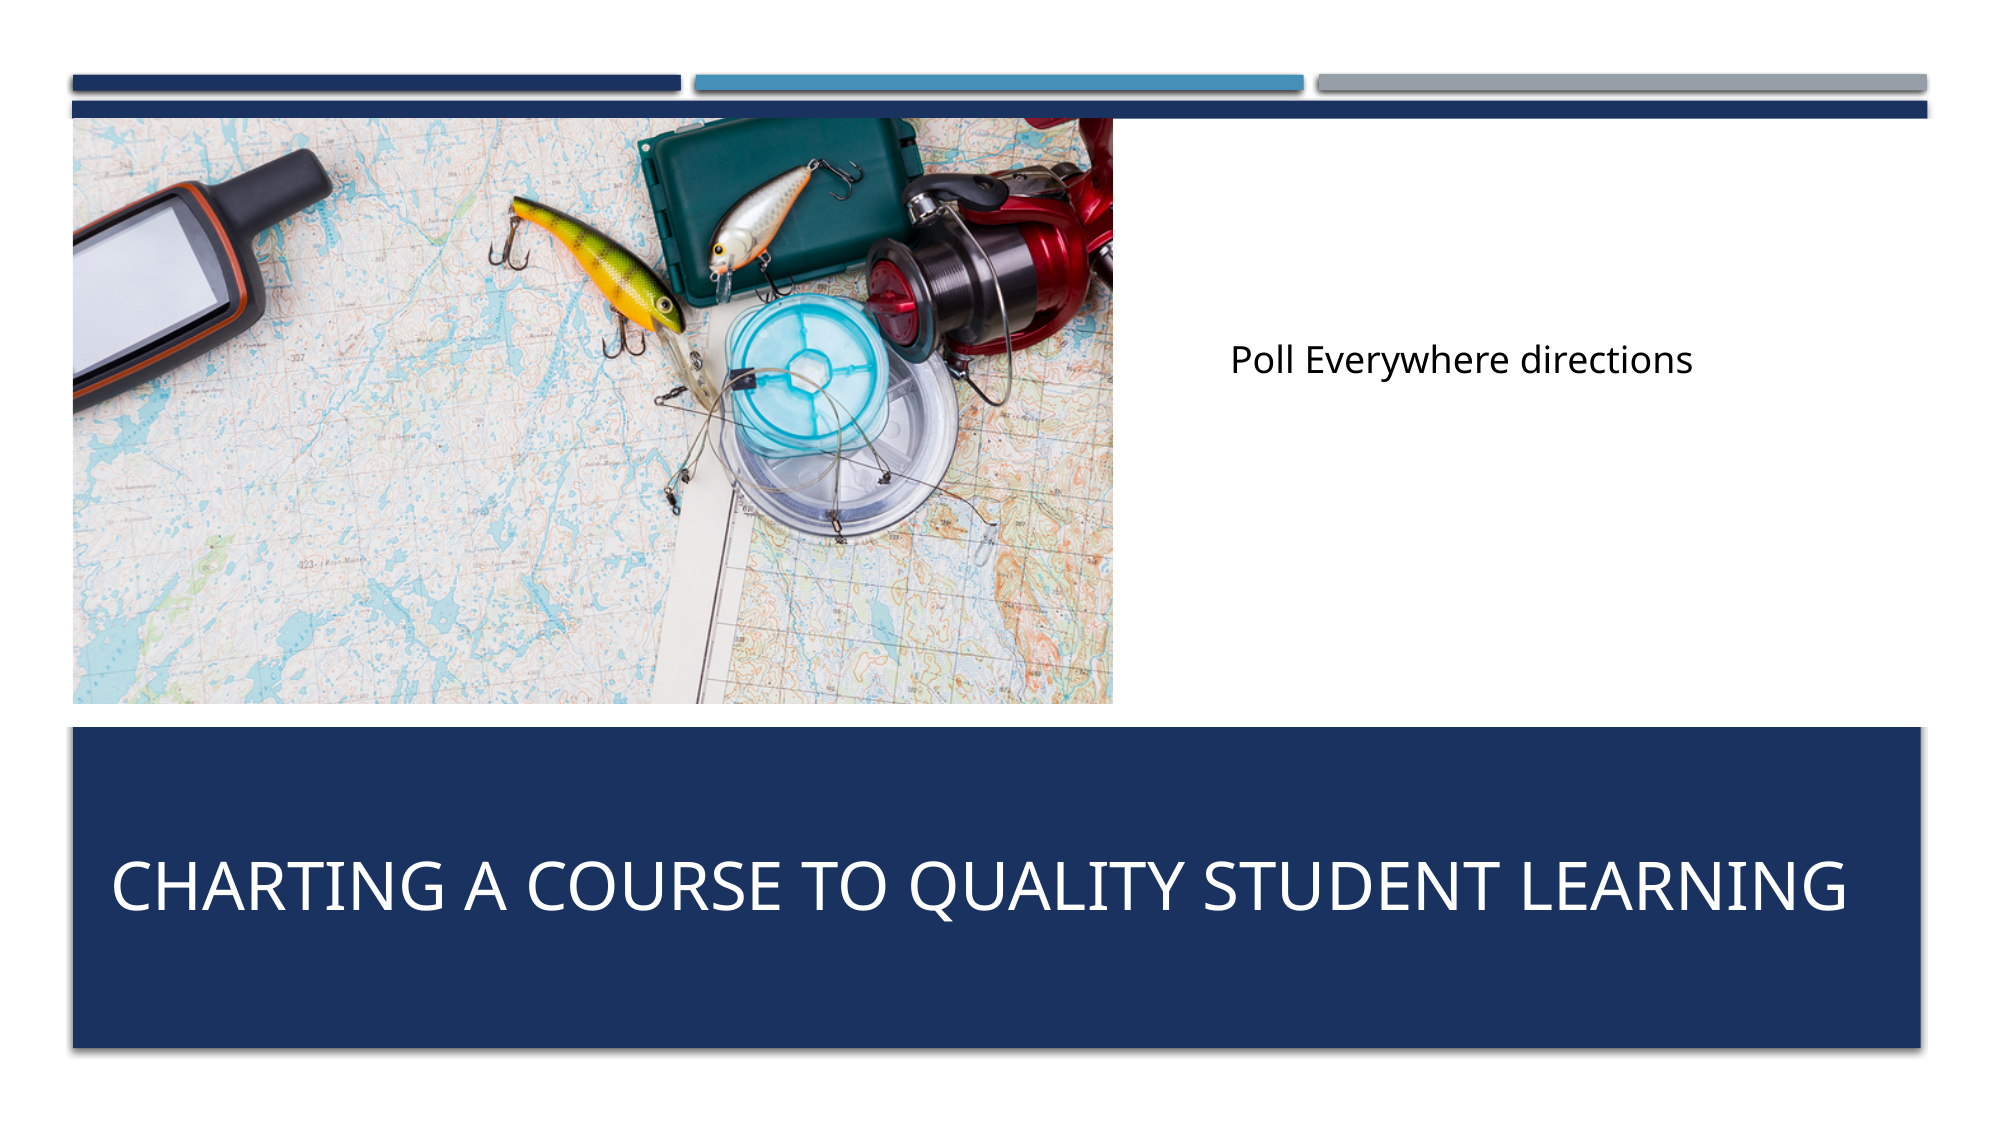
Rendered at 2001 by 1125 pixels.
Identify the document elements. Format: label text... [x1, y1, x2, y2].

picture [72, 118, 1114, 705]
title Charting a course to quality student learning [95, 756, 1899, 932]
text_box [695, 74, 1304, 91]
text_box Poll Everywhere directions [1215, 328, 1719, 389]
text_box [0, 117, 2000, 729]
text_box [72, 74, 682, 92]
text_box [72, 729, 1922, 1049]
text_box [1318, 73, 1928, 92]
